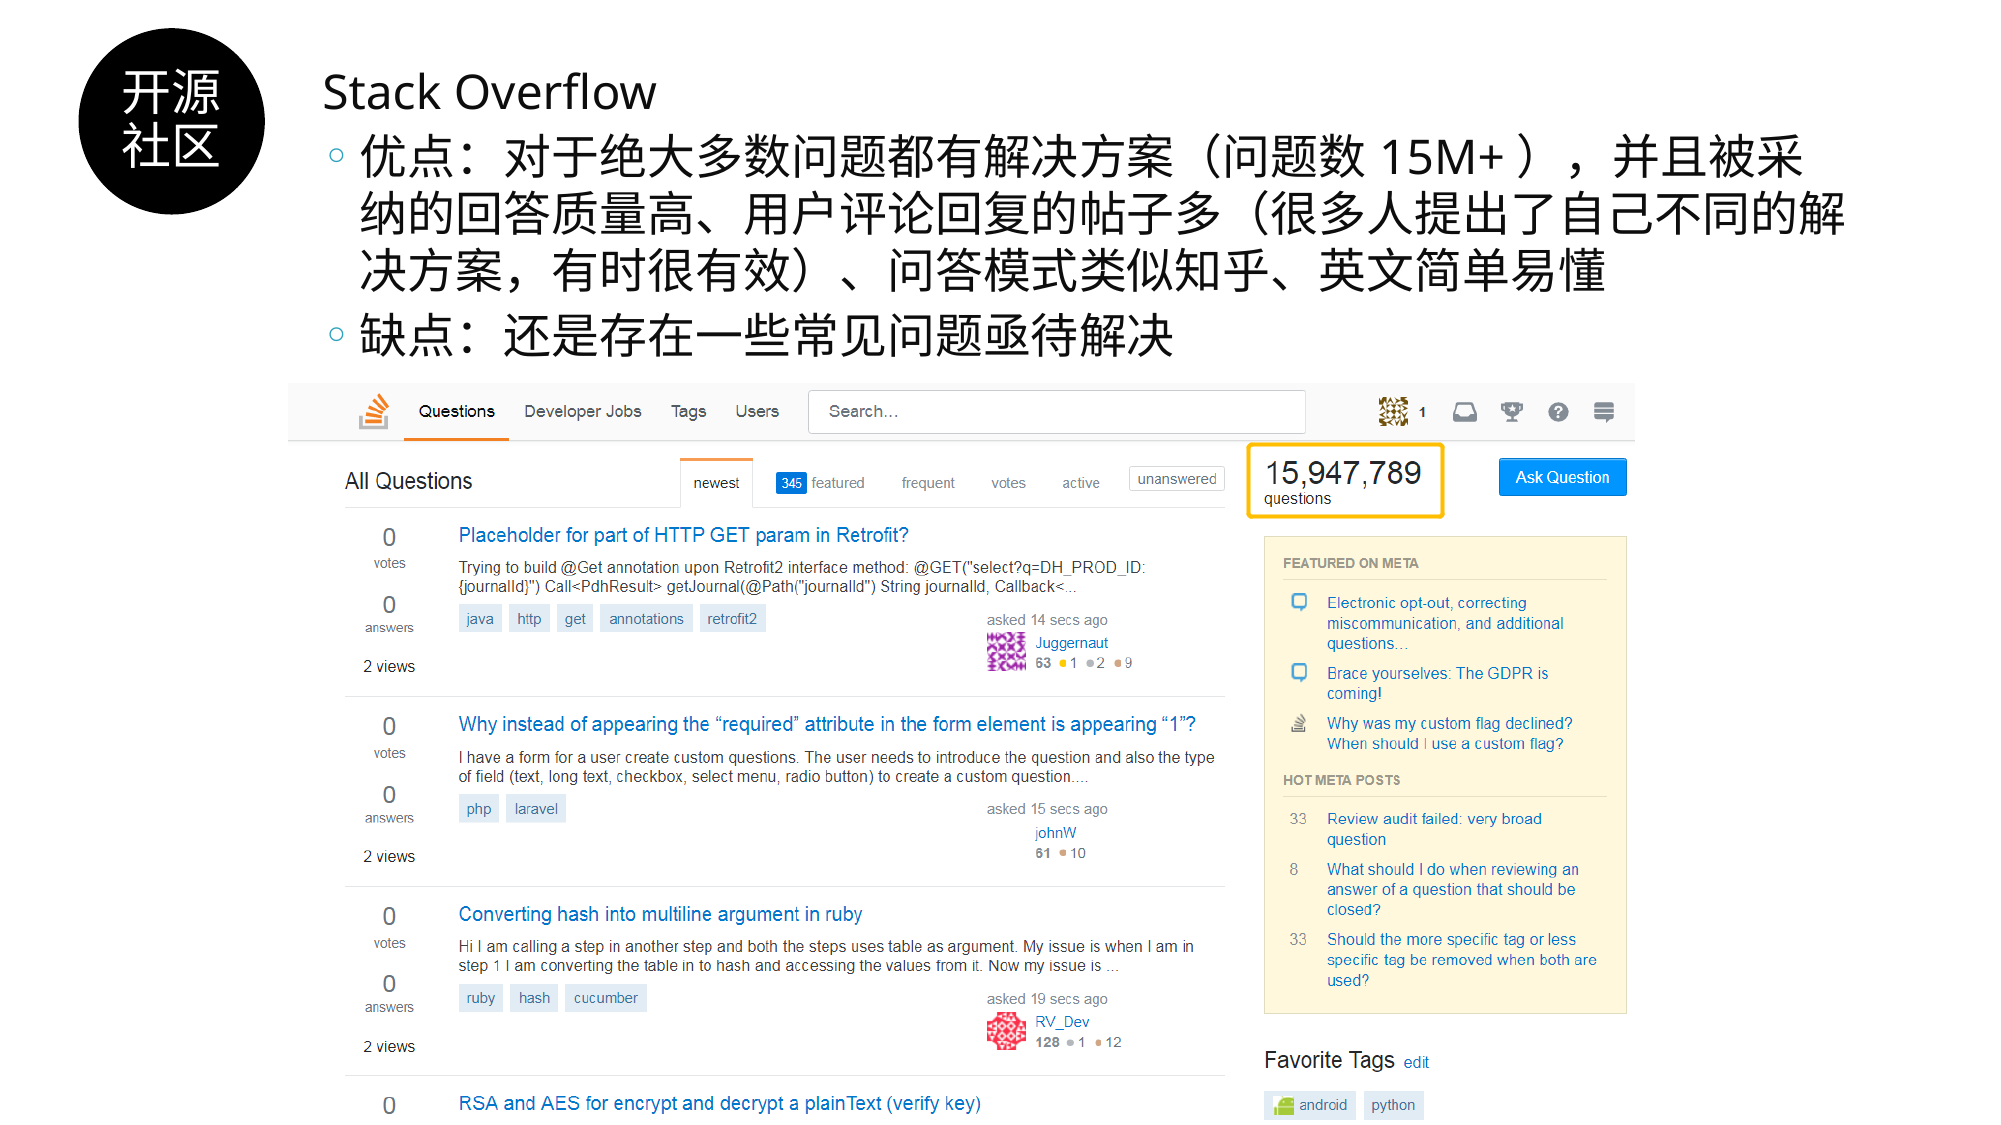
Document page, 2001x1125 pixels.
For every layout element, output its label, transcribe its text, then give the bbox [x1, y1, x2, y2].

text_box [0, 29, 523, 214]
text_box Stack Overflow 优点：对于绝大多数问题都有解决方案（问题数15M+），并且被采纳的回答质量高、用户评论回复的帖子多（很多人提出了自己不同的解决方案，有时很有效）、问答模式类似知乎、英文简单易懂 缺点：还是存在一些常见问题亟待解决 [242, 54, 1863, 371]
picture [288, 383, 1635, 1125]
